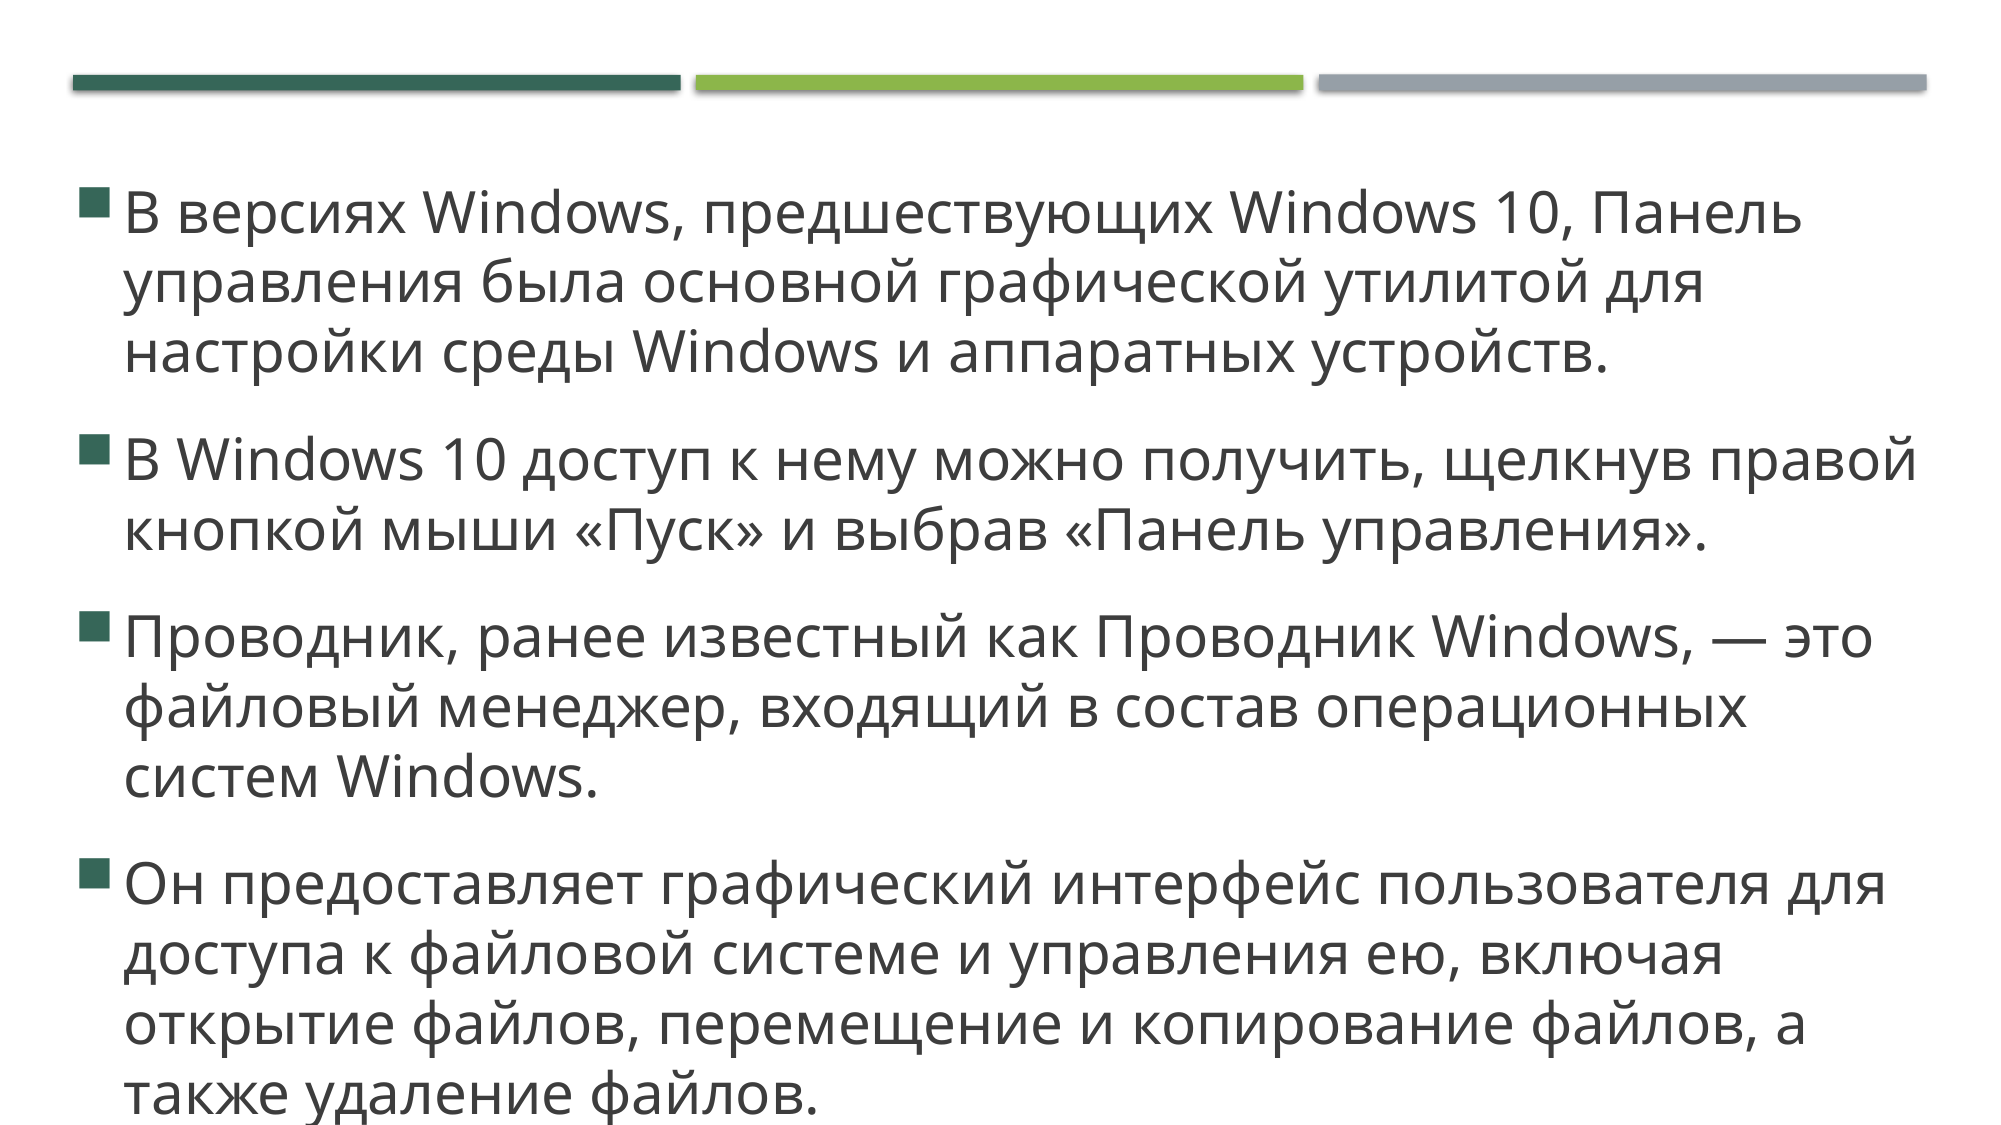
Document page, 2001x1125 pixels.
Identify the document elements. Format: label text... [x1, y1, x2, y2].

list В версиях Windows, предшествующих Windows 10, Панель управления была основной графической утилитой для настройки среды Windows и аппаратных устройств. В Windows 10 доступ к нему можно получить, щелкнув правой кнопкой мыши «Пуск» и выбрав «Панель управления». Проводник, ранее известный как Проводник Windows, — это файловый менеджер, входящий в состав операционных систем Windows. Он предоставляет графический интерфейс пользователя для доступа к файловой системе и управления ею, включая открытие файлов, перемещение и копирование файлов, а также удаление файлов. [58, 224, 1942, 1076]
title Резюме (2/5) [95, 115, 1905, 224]
